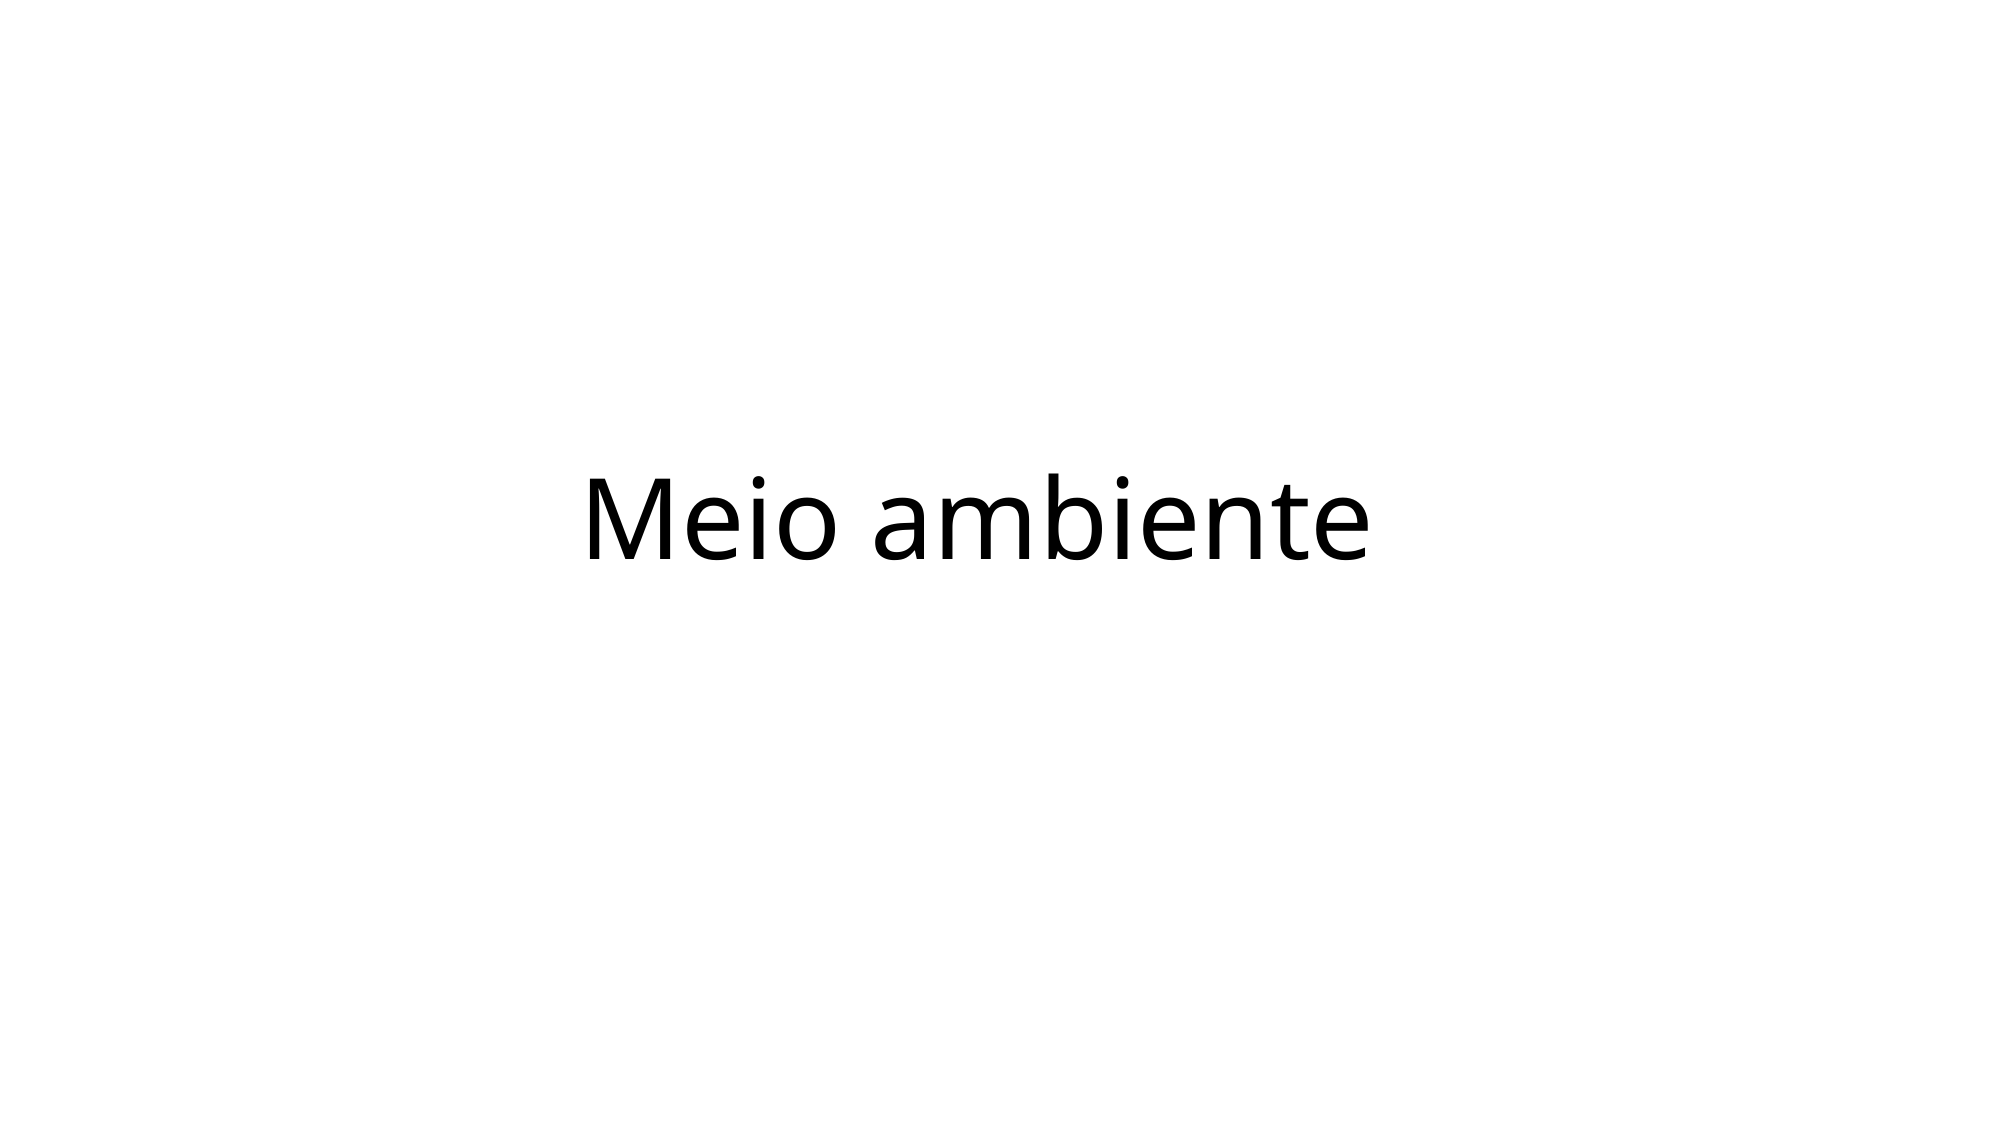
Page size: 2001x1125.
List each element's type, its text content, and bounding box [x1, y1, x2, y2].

title Meio ambiente [114, 413, 1840, 632]
